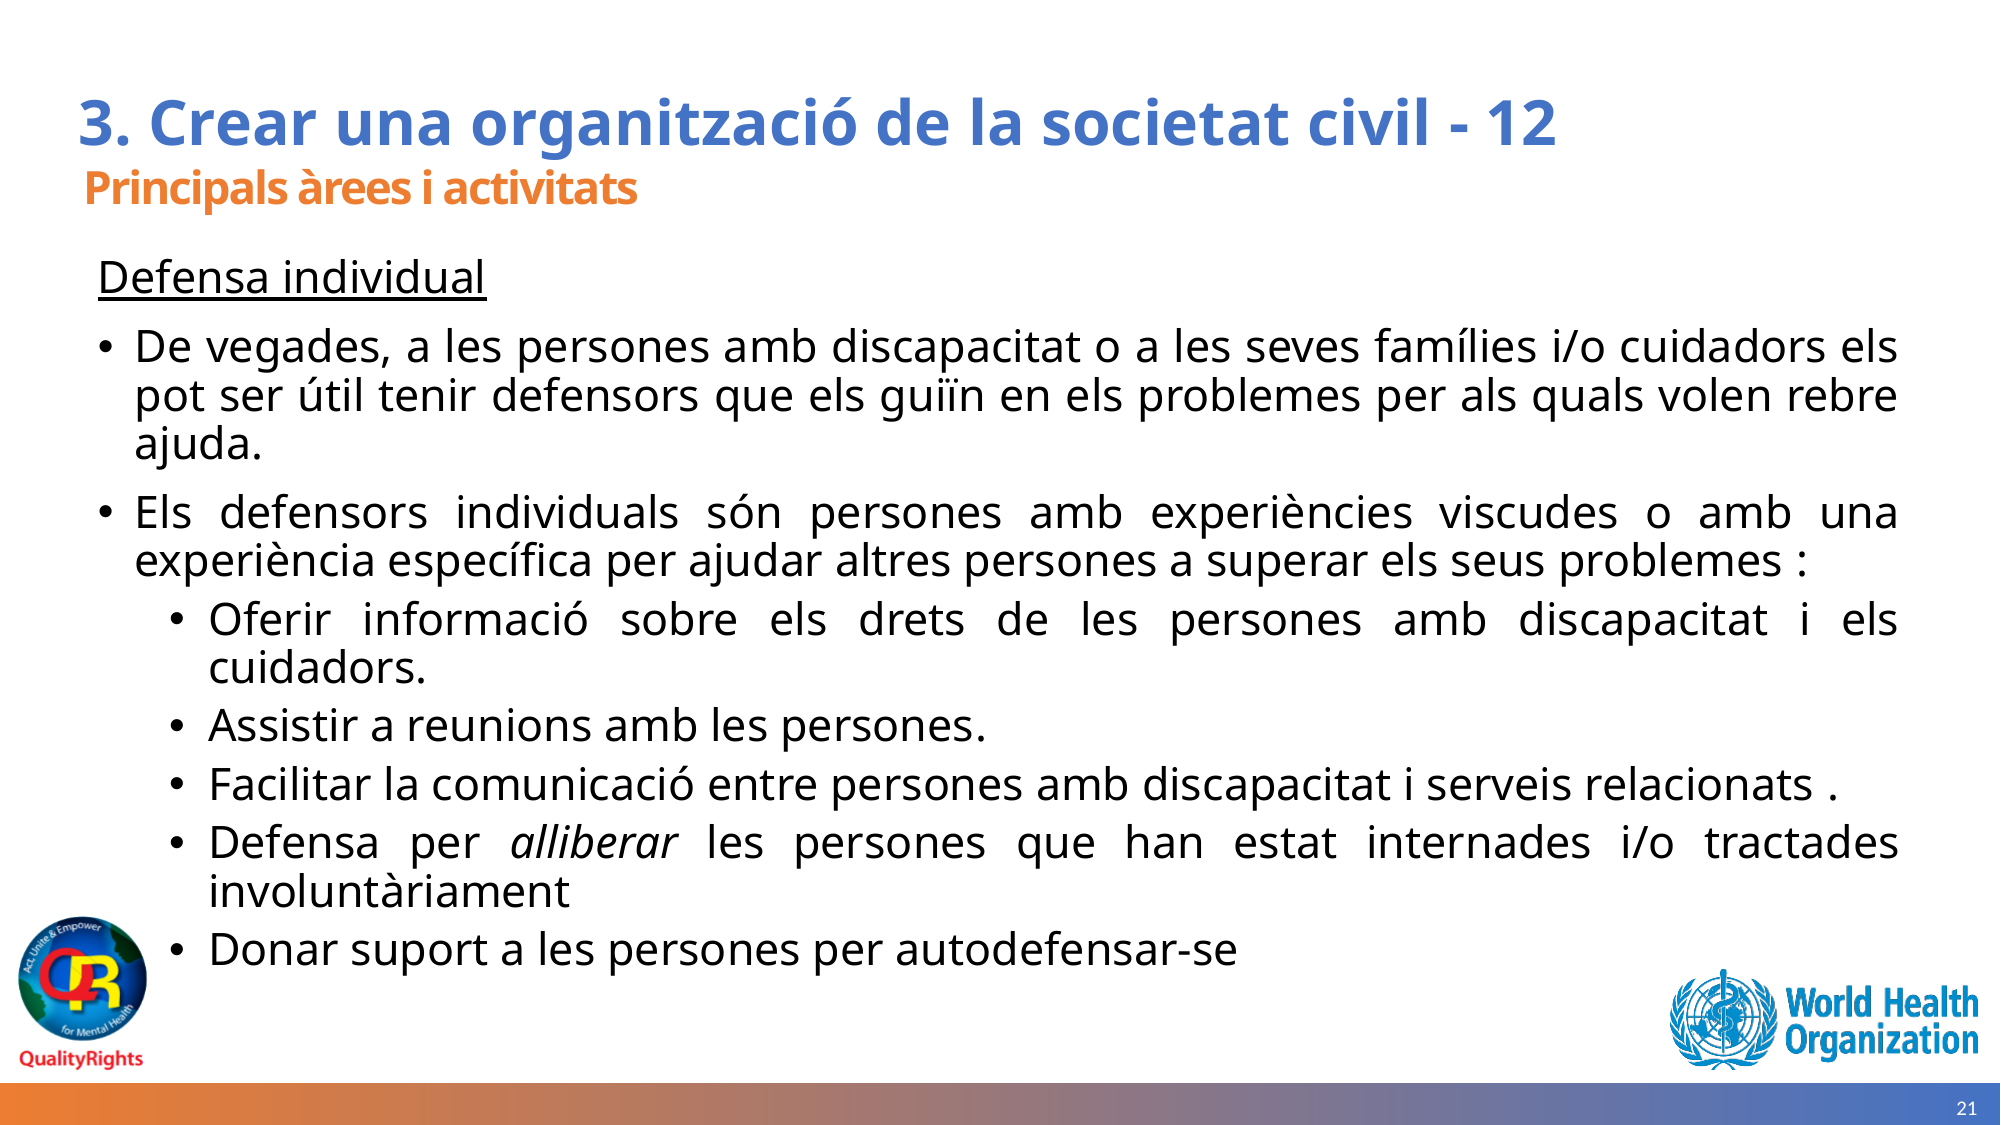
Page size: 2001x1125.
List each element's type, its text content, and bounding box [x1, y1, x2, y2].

picture [1791, 987, 1798, 1005]
picture [1735, 1002, 1743, 1011]
picture [1738, 1022, 1743, 1031]
list Defensa individual De vegades, a les persones amb discapacitat o a les seves famílies i/o cuidadors els pot ser útil tenir defensors que els guiïn en els problemes per als quals volen rebre ajuda. Els defensors individuals són persones amb experiències viscudes o amb una experiència específica per ajudar altres persones a superar els seus problemes : Oferir informació sobre els drets de les persones amb discapacitat i els cuidadors. Assistir a reunions amb les persones. Facilitar la comunicació entre persones amb discapacitat i serveis relacionats . Defensa per alliberar les persones que han estat internades i/o tractades involuntàriament Donar suport a les persones per autodefensar-se [83, 247, 1917, 987]
picture [0, 899, 162, 1083]
picture [1682, 1004, 1749, 1060]
picture [1860, 1000, 1865, 1012]
picture [1670, 1031, 1715, 1070]
title 3. Crear una organització de la societat civil - 12 [63, 84, 1671, 156]
picture [1685, 987, 1697, 1003]
list Principals àrees i activitats [83, 155, 1917, 215]
picture [1711, 995, 1721, 1005]
picture [1703, 1018, 1711, 1030]
picture [1958, 1000, 1962, 1012]
picture [1804, 987, 1811, 1005]
picture [1696, 994, 1708, 1025]
picture [1706, 1037, 1722, 1046]
picture [1890, 987, 1897, 999]
picture [1701, 987, 1710, 992]
picture [1670, 987, 1679, 1010]
picture [1703, 1003, 1712, 1016]
picture [1711, 1030, 1721, 1038]
picture [1725, 1041, 1747, 1054]
picture [1701, 1042, 1722, 1054]
picture [1691, 1030, 1700, 1041]
picture [1741, 987, 1765, 1047]
picture [1689, 992, 1700, 1025]
picture [1732, 969, 1978, 1070]
picture [1716, 1064, 1731, 1070]
